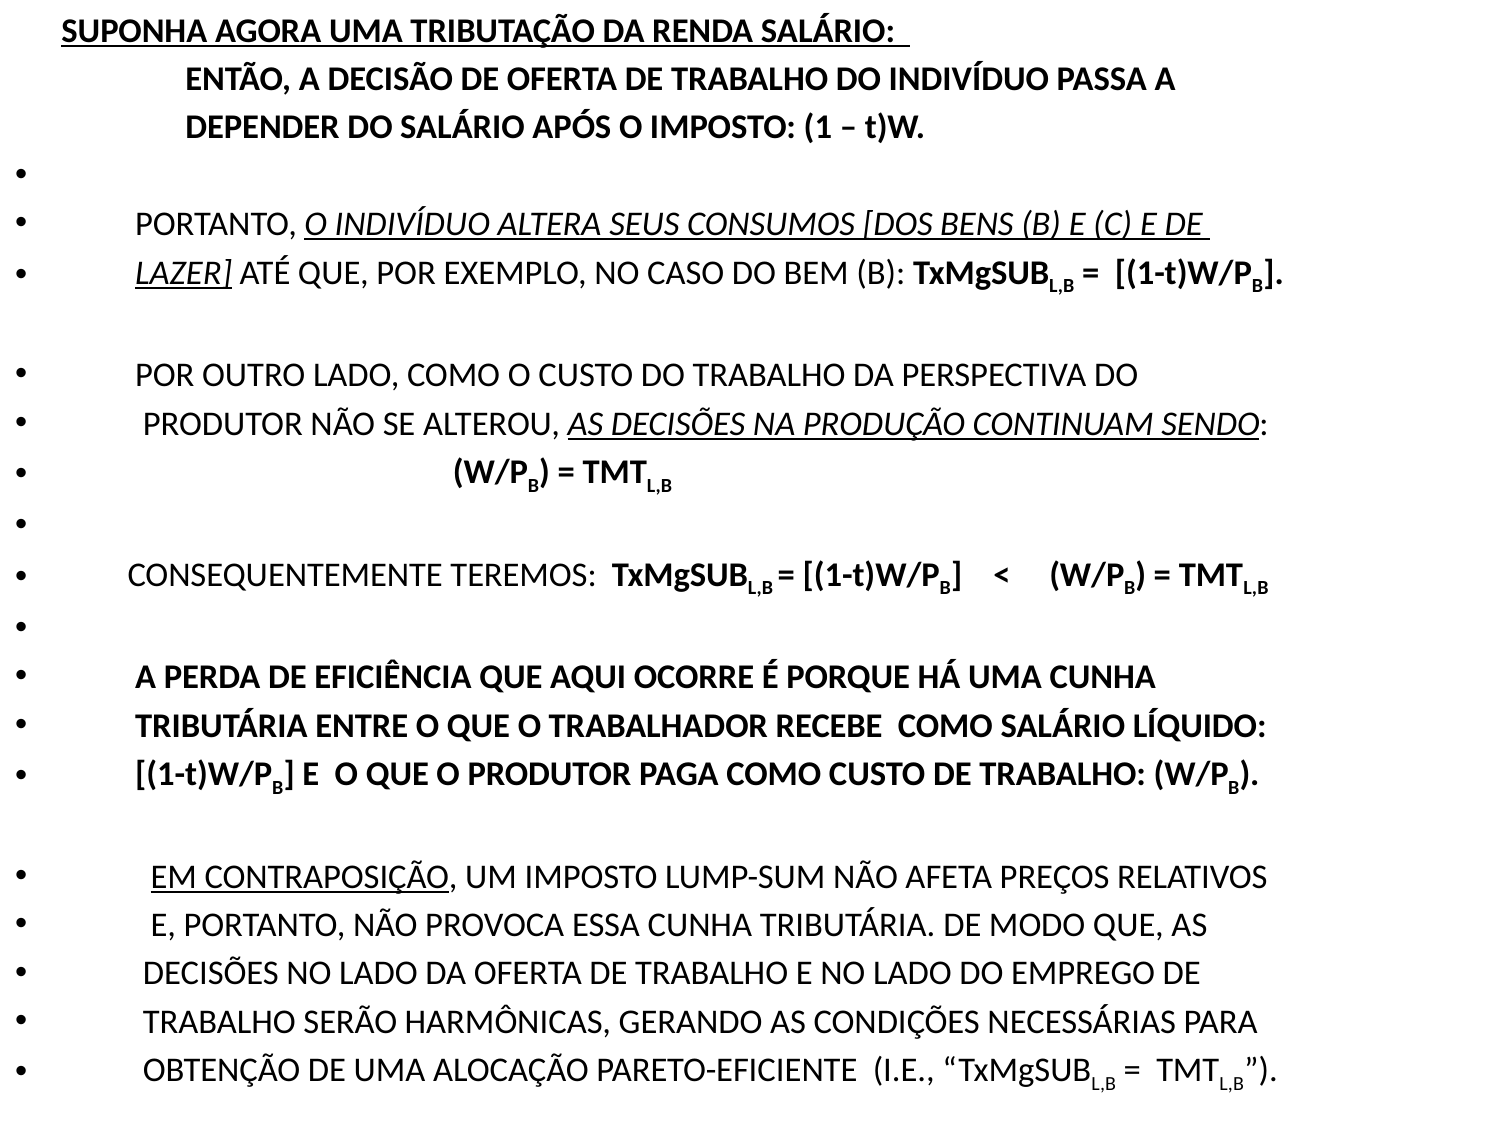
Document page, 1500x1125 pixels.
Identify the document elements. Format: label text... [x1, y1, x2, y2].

list SUPONHA AGORA UMA TRIBUTAÇÃO DA RENDA SALÁRIO: ENTÃO, A DECISÃO DE OFERTA DE TRABALHO DO INDIVÍDUO PASSA A DEPENDER DO SALÁRIO APÓS O IMPOSTO: (1 – t)W. PORTANTO, O INDIVÍDUO ALTERA SEUS CONSUMOS [DOS BENS (B) E (C) E DE LAZER] ATÉ QUE, POR EXEMPLO, NO CASO DO BEM (B): TxMgSUBL,B = [(1-t)W/PB]. POR OUTRO LADO, COMO O CUSTO DO TRABALHO DA PERSPECTIVA DO PRODUTOR NÃO SE ALTEROU, AS DECISÕES NA PRODUÇÃO CONTINUAM SENDO: (W/PB) = TMTL,B CONSEQUENTEMENTE TEREMOS: TxMgSUBL,B = [(1-t)W/PB] < (W/PB) = TMTL,B A PERDA DE EFICIÊNCIA QUE AQUI OCORRE É PORQUE HÁ UMA CUNHA TRIBUTÁRIA ENTRE O QUE O TRABALHADOR RECEBE COMO SALÁRIO LÍQUIDO: [(1-t)W/PB] E O QUE O PRODUTOR PAGA COMO CUSTO DE TRABALHO: (W/PB). EM CONTRAPOSIÇÃO, UM IMPOSTO LUMP-SUM NÃO AFETA PREÇOS RELATIVOS E, PORTANTO, NÃO PROVOCA ESSA CUNHA TRIBUTÁRIA. DE MODO QUE, AS DECISÕES NO LADO DA OFERTA DE TRABALHO E NO LADO DO EMPREGO DE TRABALHO SERÃO HARMÔNICAS, GERANDO AS CONDIÇÕES NECESSÁRIAS PARA OBTENÇÃO DE UMA ALOCAÇÃO PARETO-EFICIENTE (I.E., “TxMgSUBL,B = TMTL,B”). [0, 0, 1500, 1125]
